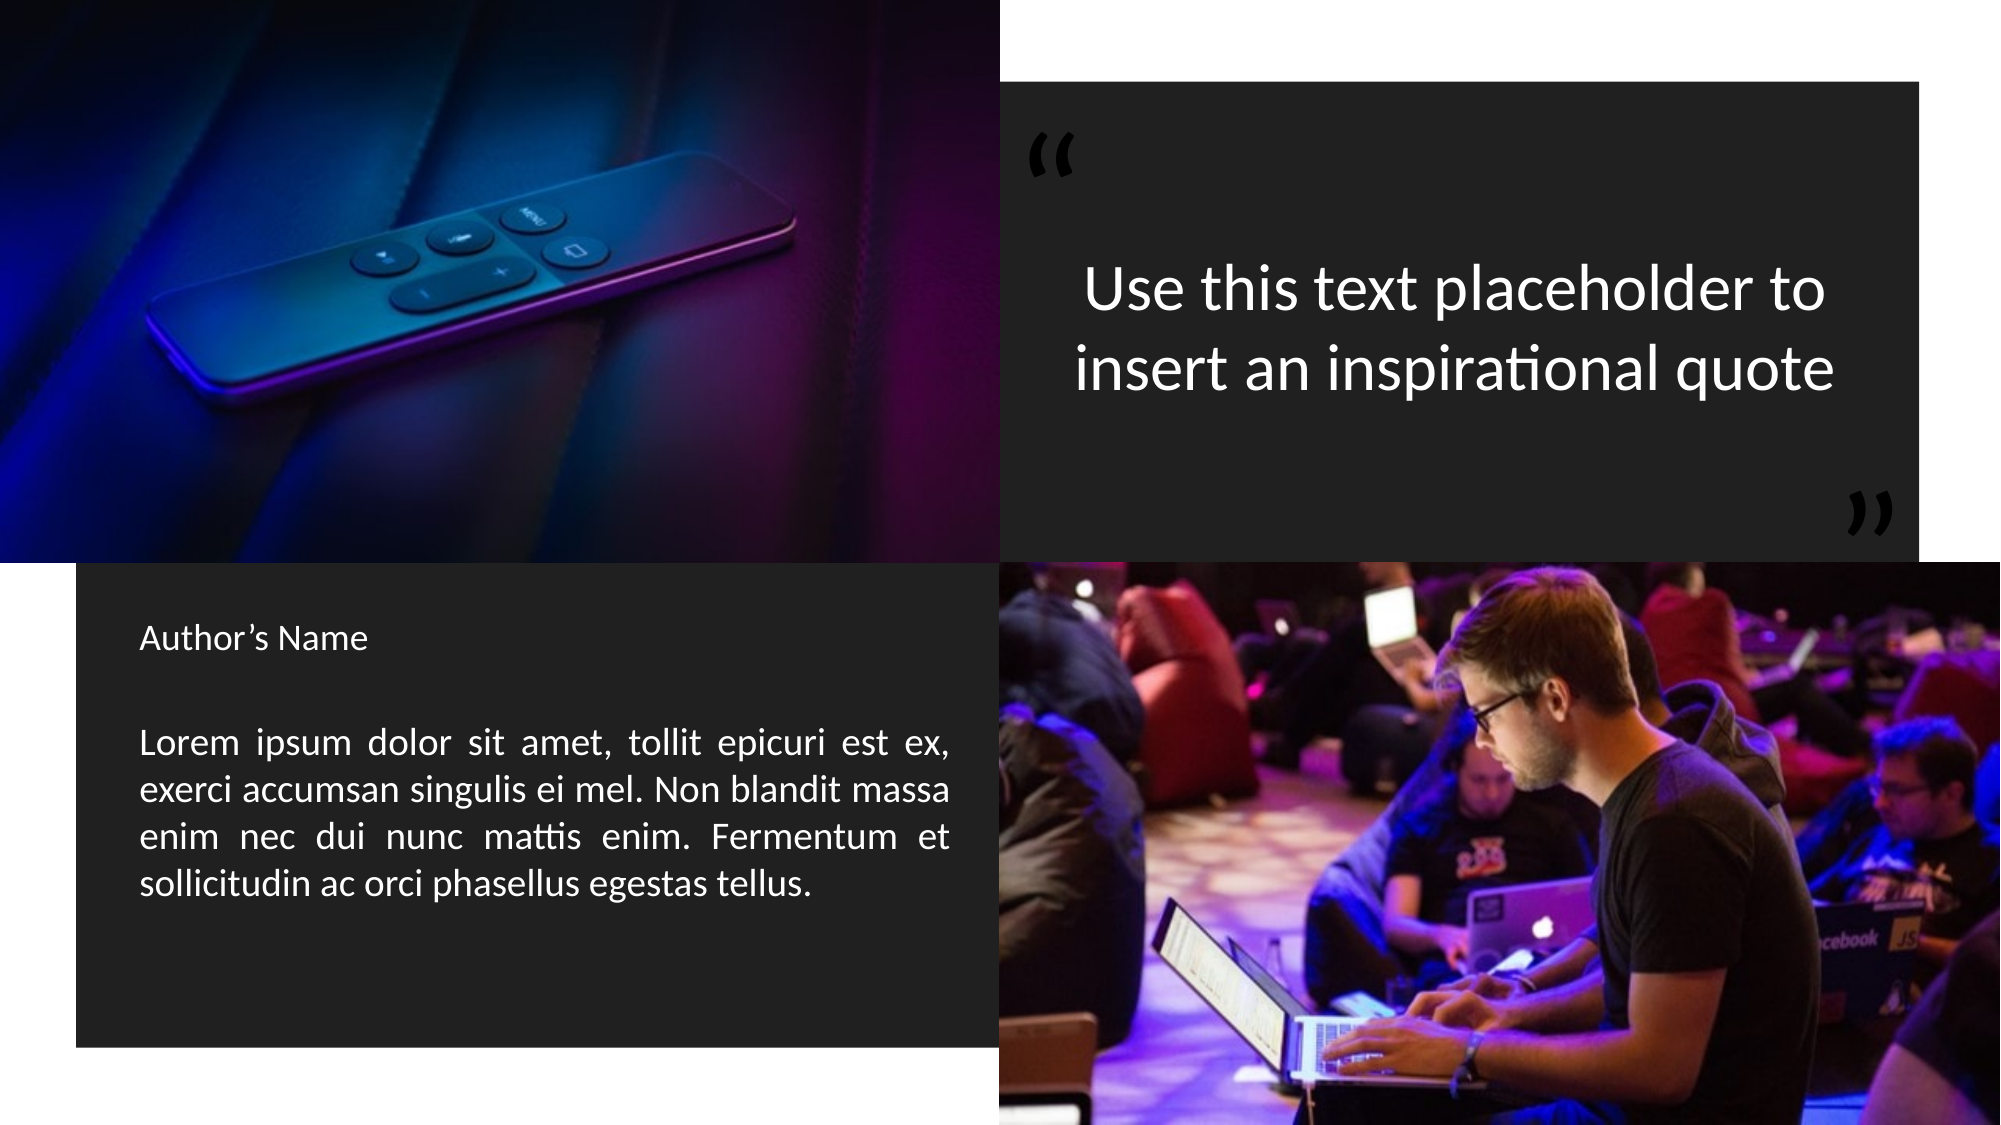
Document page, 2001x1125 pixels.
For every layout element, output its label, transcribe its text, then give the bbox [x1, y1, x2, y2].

title Use this text placeholder to insert an inspirational quote [1034, 112, 1876, 536]
list Author’s Name [124, 604, 967, 667]
list Lorem ipsum dolor sit amet, tollit epicuri est ex, exerci accumsan singulis ei mel. Non blandit massa enim nec dui nunc mattis enim. Fermentum et sollicitudin ac orci phasellus egestas tellus. [124, 691, 967, 929]
picture [0, 0, 2000, 1125]
